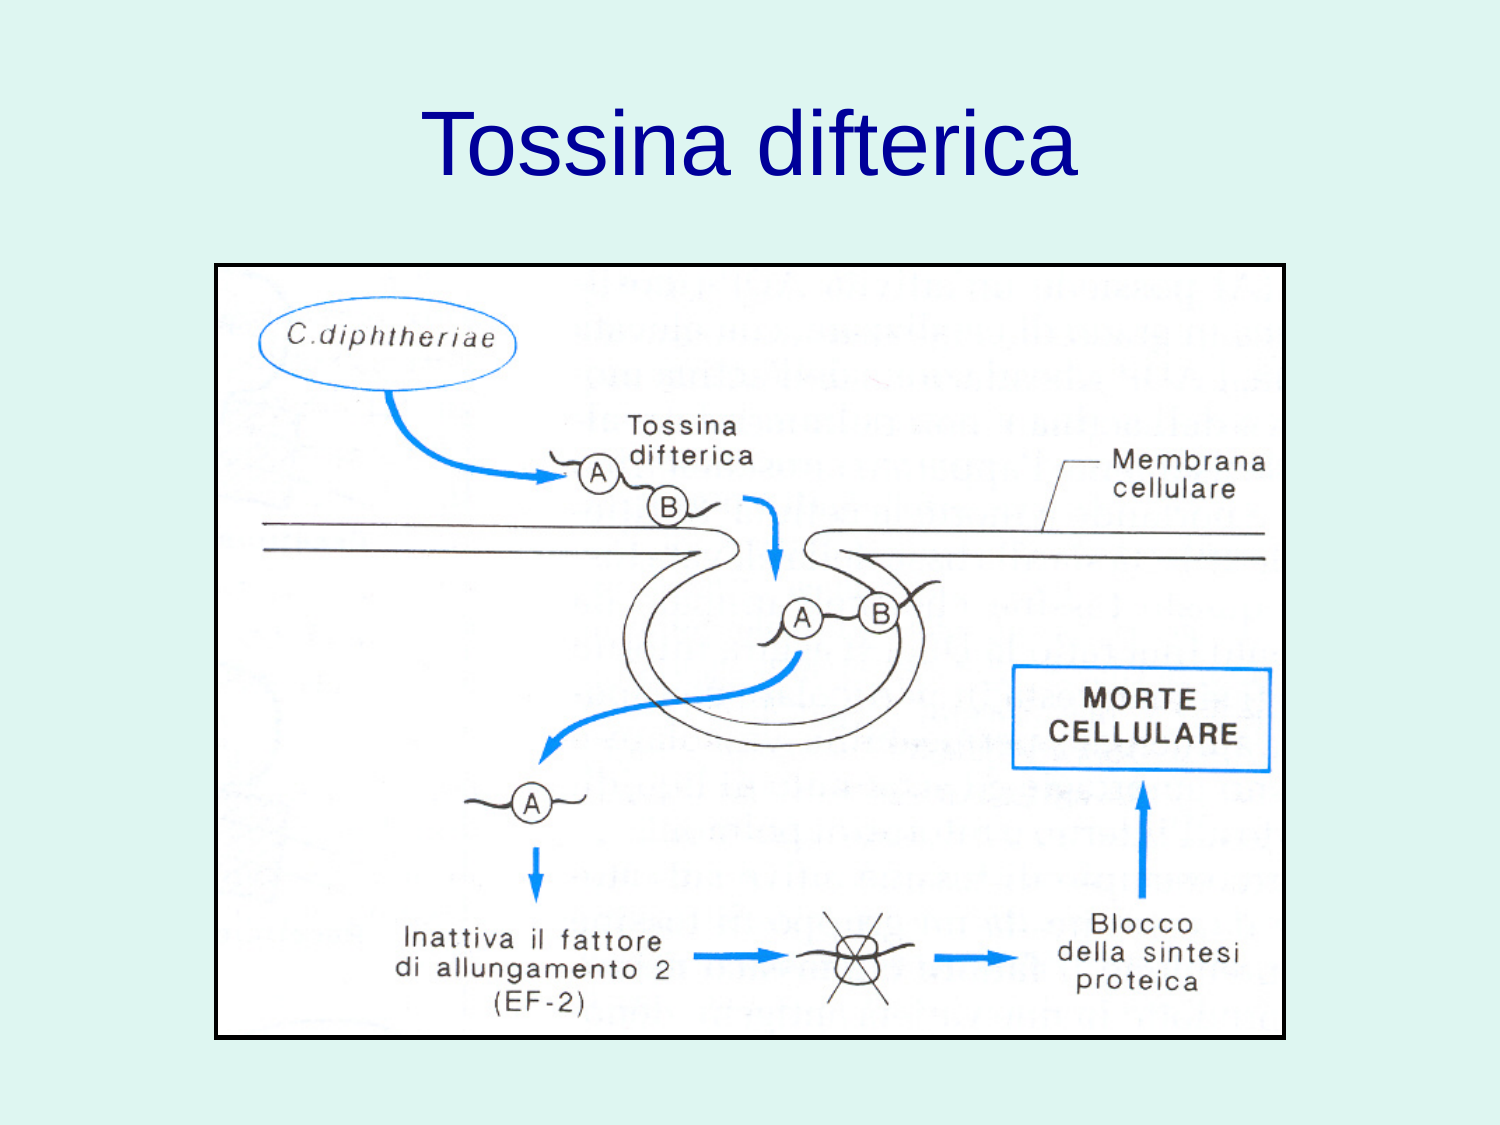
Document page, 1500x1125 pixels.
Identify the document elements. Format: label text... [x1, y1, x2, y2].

title Tossina difterica [74, 44, 1426, 233]
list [218, 266, 1282, 1036]
